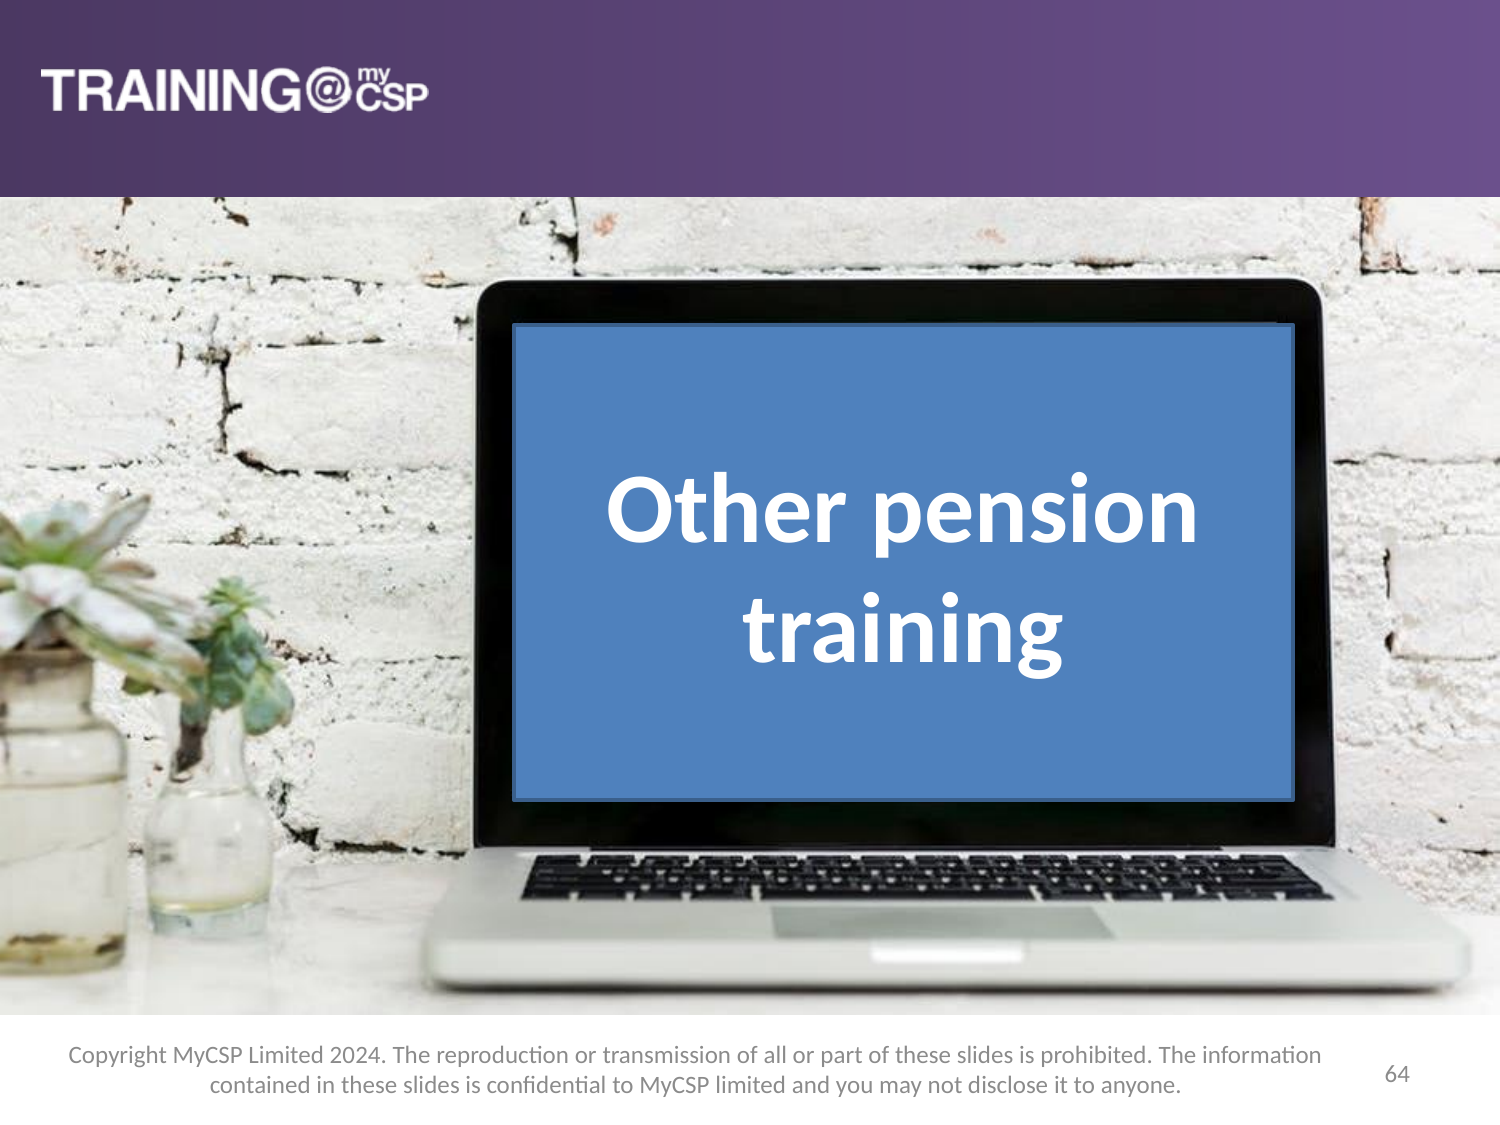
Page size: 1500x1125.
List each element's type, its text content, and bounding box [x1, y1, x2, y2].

picture [0, 188, 1500, 1015]
footer Copyright MyCSP Limited 2024. The reproduction or transmission of all or part of these slides is prohibited. The information contained in these slides is confidential to MyCSP limited and you may not disclose it to anyone. [41, 1042, 1074, 1094]
slide_number 64 [1074, 1042, 1425, 1103]
text_box [0, 0, 1500, 187]
picture [40, 66, 429, 114]
